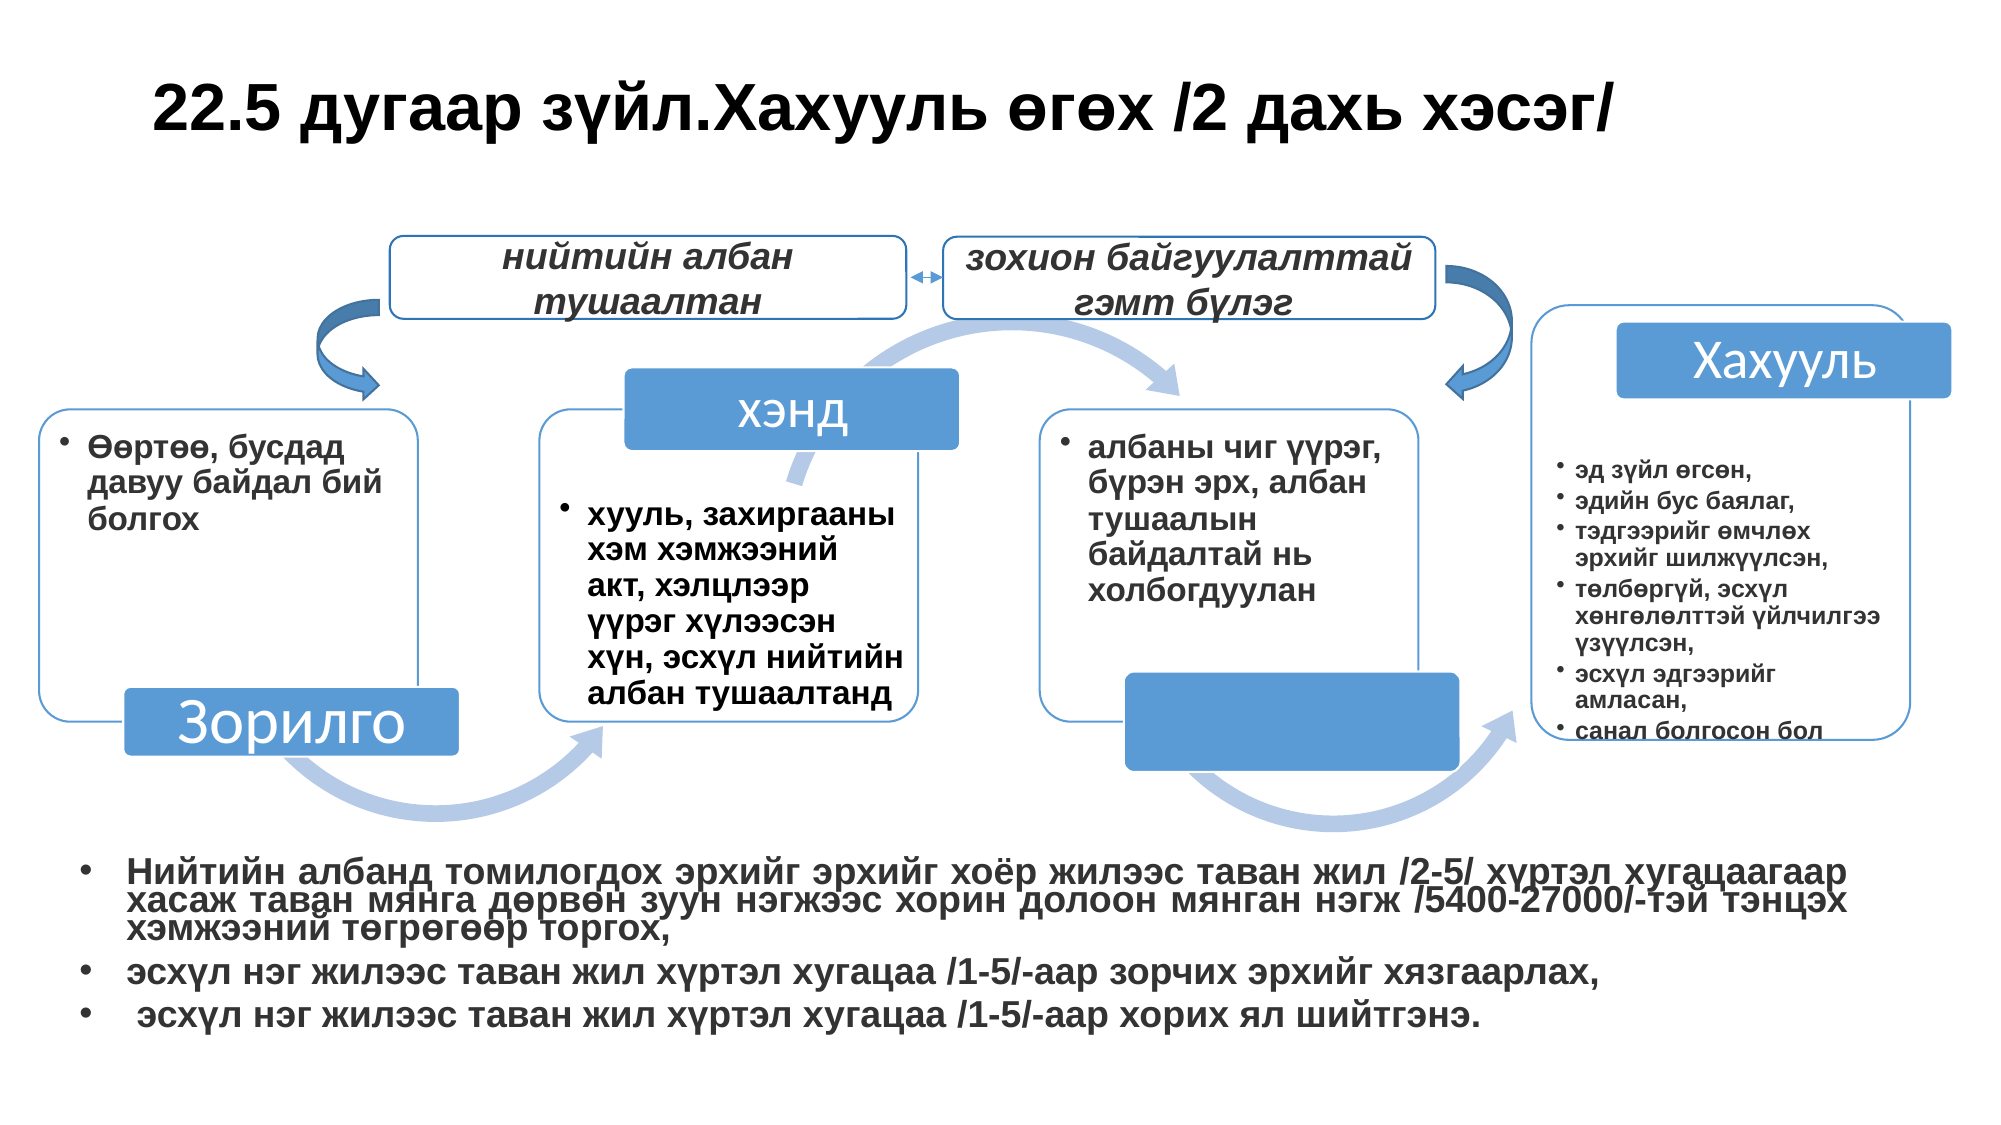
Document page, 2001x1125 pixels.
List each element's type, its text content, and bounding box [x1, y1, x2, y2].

title 22.5 дугаар зүйл.Хахууль өгөх /2 дахь хэсэг/ [137, 0, 1863, 179]
text_box Нийтийн албанд томилогдох эрхийг эрхийг хоёр жилээс таван жил /2-5/ хүртэл хугацаагаар хасаж таван мянга дөрвөн зуун нэгжээс хорин долоон мянган нэгж /5400-27000/-тэй тэнцэх хэмжээний төгрөгөөр торгох, эсхүл нэг жилээс таван жил хүртэл хугацаа /1-5/-аар зорчих эрхийг хязгаарлах, эсхүл нэг жилээс таван жил хүртэл хугацаа /1-5/-аар хорих ял шийтгэнэ. [64, 952, 1863, 1043]
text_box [38, 179, 1962, 952]
